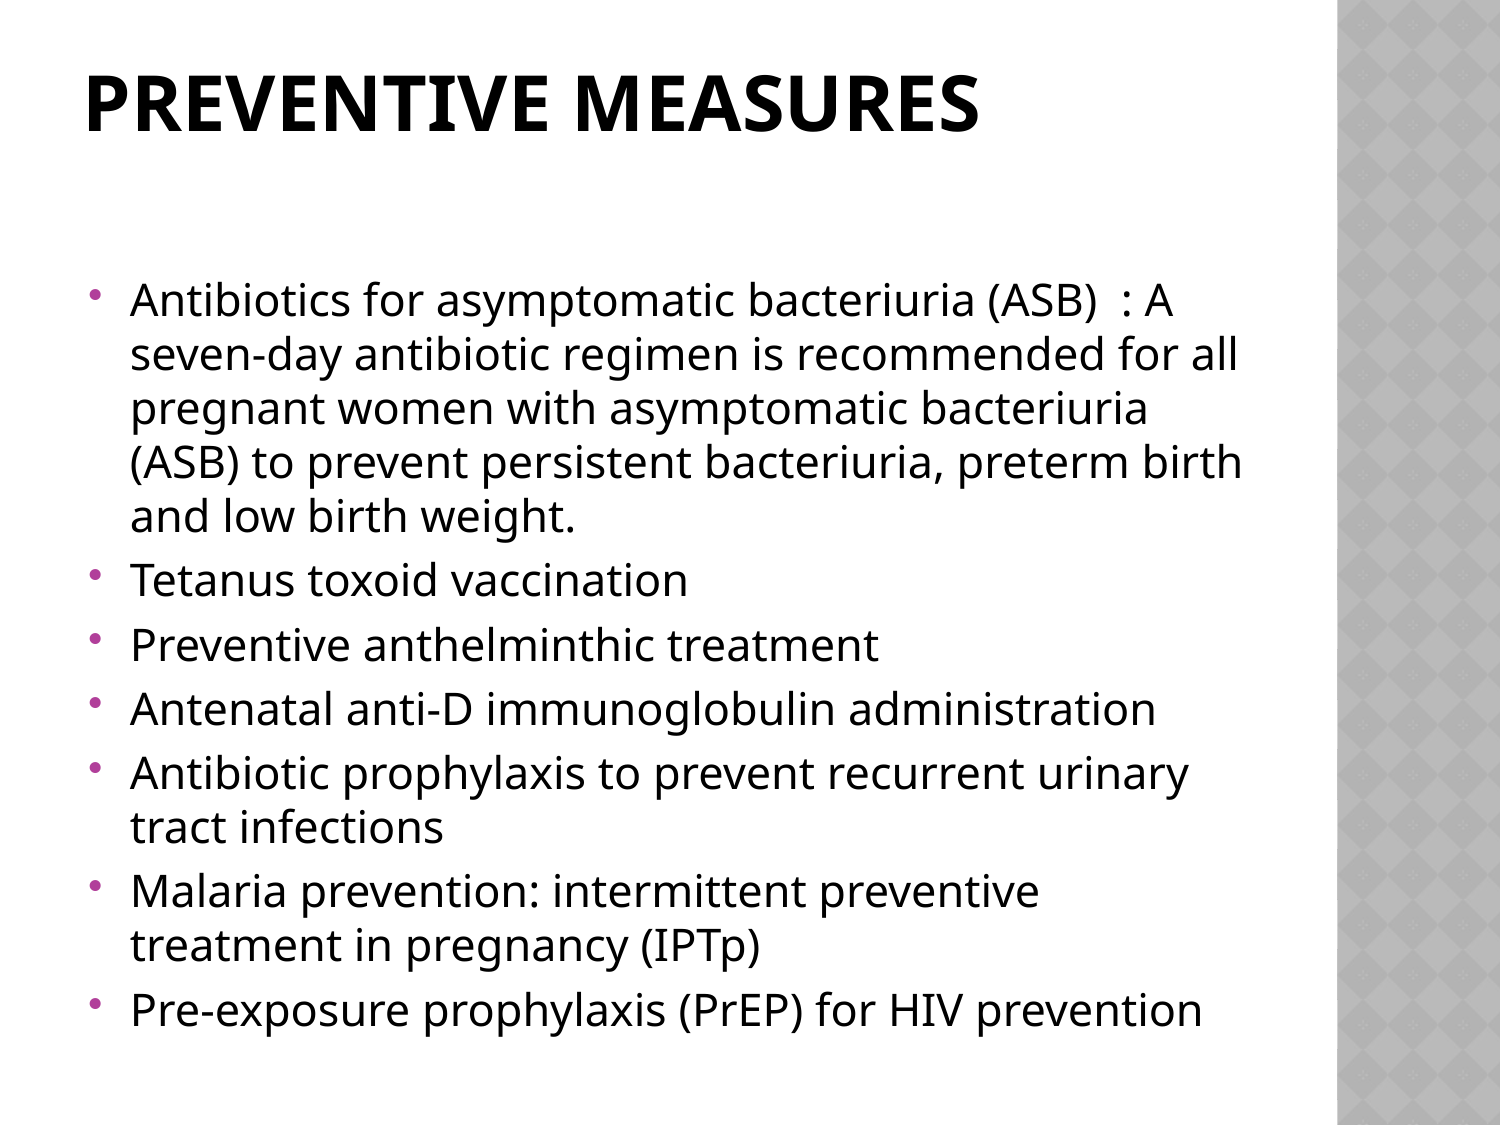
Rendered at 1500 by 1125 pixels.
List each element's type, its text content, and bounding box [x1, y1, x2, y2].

list Antibiotics for asymptomatic bacteriuria (ASB) : A seven-day antibiotic regimen is recommended for all pregnant women with asymptomatic bacteriuria (ASB) to prevent persistent bacteriuria, preterm birth and low birth weight. Tetanus toxoid vaccination Preventive anthelminthic treatment Antenatal anti-D immunoglobulin administration Antibiotic prophylaxis to prevent recurrent urinary tract infections Malaria prevention: intermittent preventive treatment in pregnancy (IPTp) Pre-exposure prophylaxis (PrEP) for HIV prevention [75, 264, 1263, 1059]
title Preventive measures [75, 52, 1263, 240]
